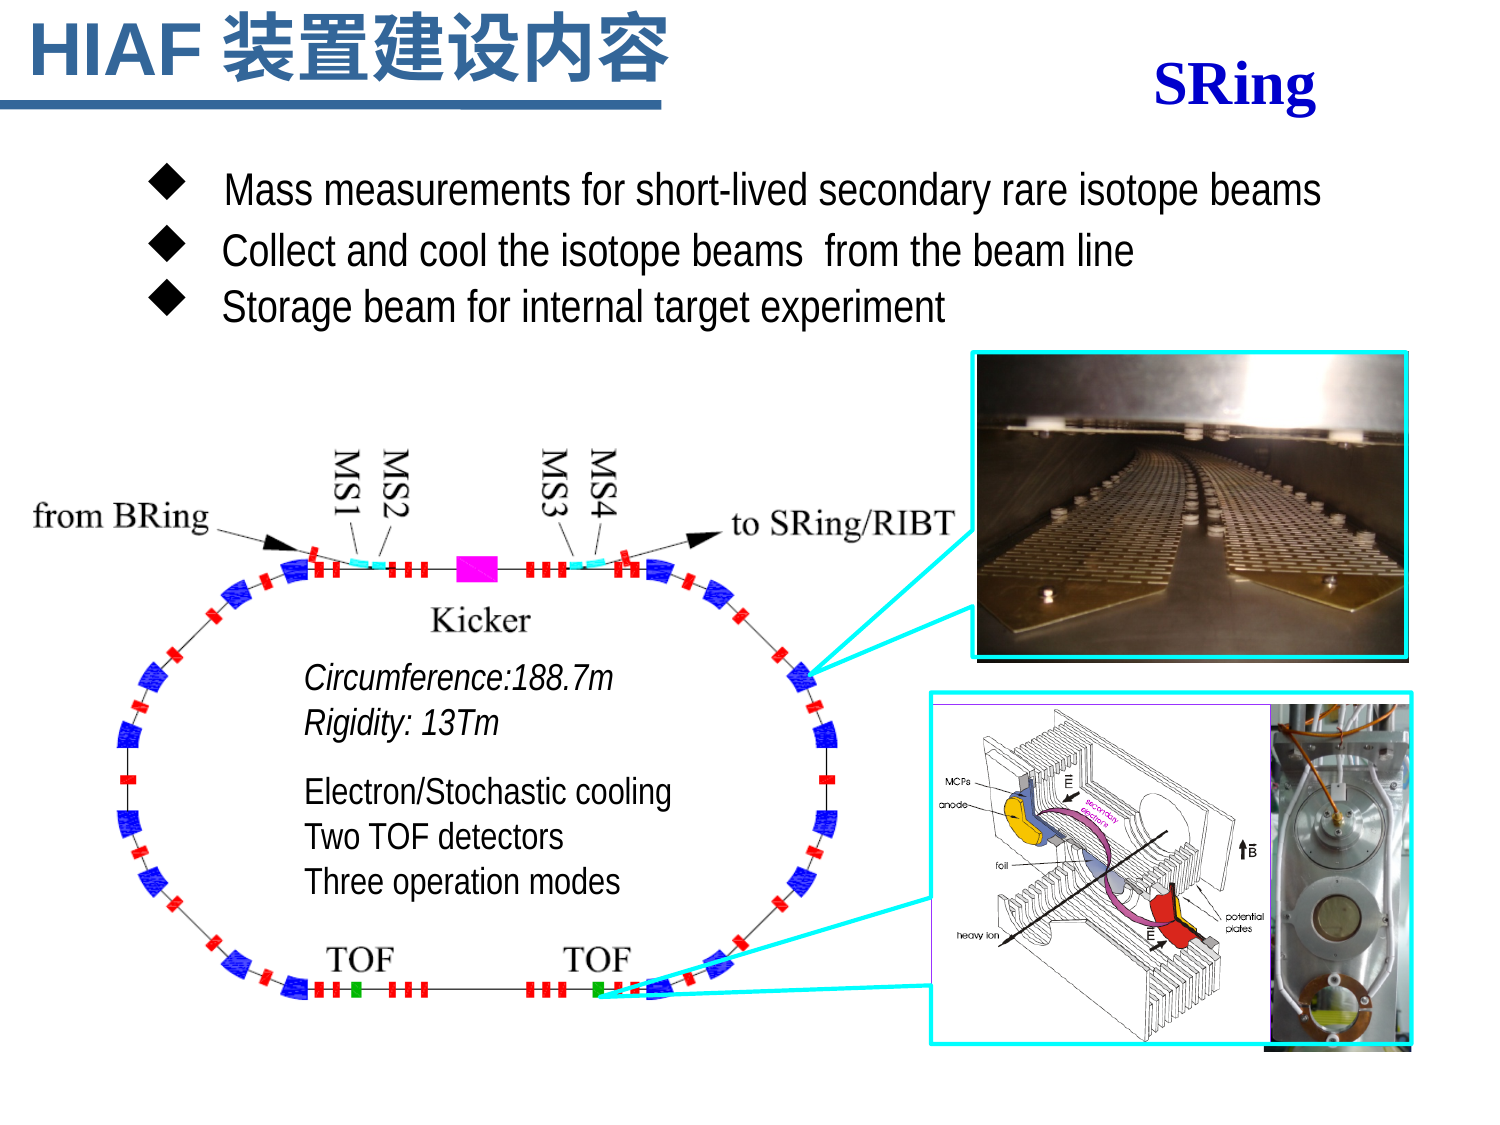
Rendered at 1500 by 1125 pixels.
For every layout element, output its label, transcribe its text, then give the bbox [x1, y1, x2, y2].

text_box HIAF装置建设内容 [13, 0, 819, 105]
text_box Mass measurements for short-lived secondary rare isotope beams Collect and cool the isotope beams from the beam line Storage beam for internal target experiment [129, 152, 1424, 339]
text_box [23, 445, 962, 1009]
text_box [965, 350, 975, 659]
text_box [965, 690, 1414, 705]
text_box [930, 703, 1412, 1052]
text_box SRing [1122, 34, 1378, 125]
picture [976, 350, 1409, 663]
